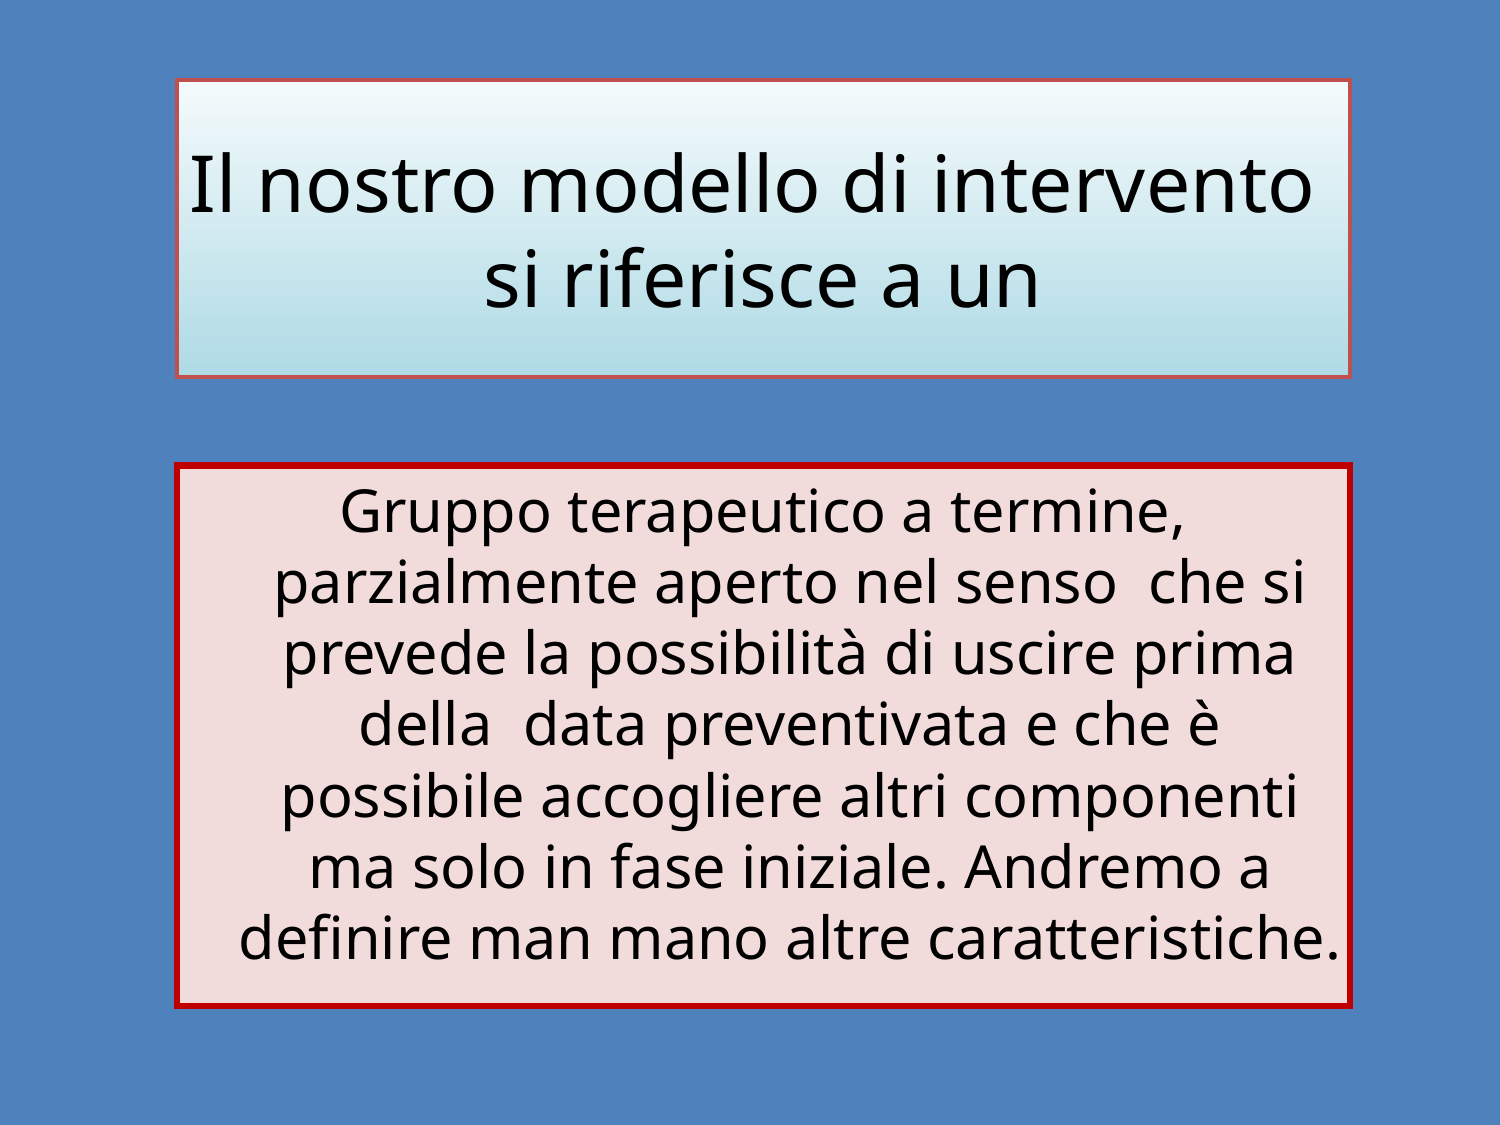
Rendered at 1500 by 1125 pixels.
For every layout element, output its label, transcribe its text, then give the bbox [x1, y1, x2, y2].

list Gruppo terapeutico a termine, parzialmente aperto nel senso che si prevede la possibilità di uscire prima della data preventivata e che è possibile accogliere altri componenti ma solo in fase iniziale. Andremo a definire man mano altre caratteristiche. [175, 463, 1352, 1008]
title Il nostro modello di intervento si riferisce a un [175, 78, 1352, 379]
